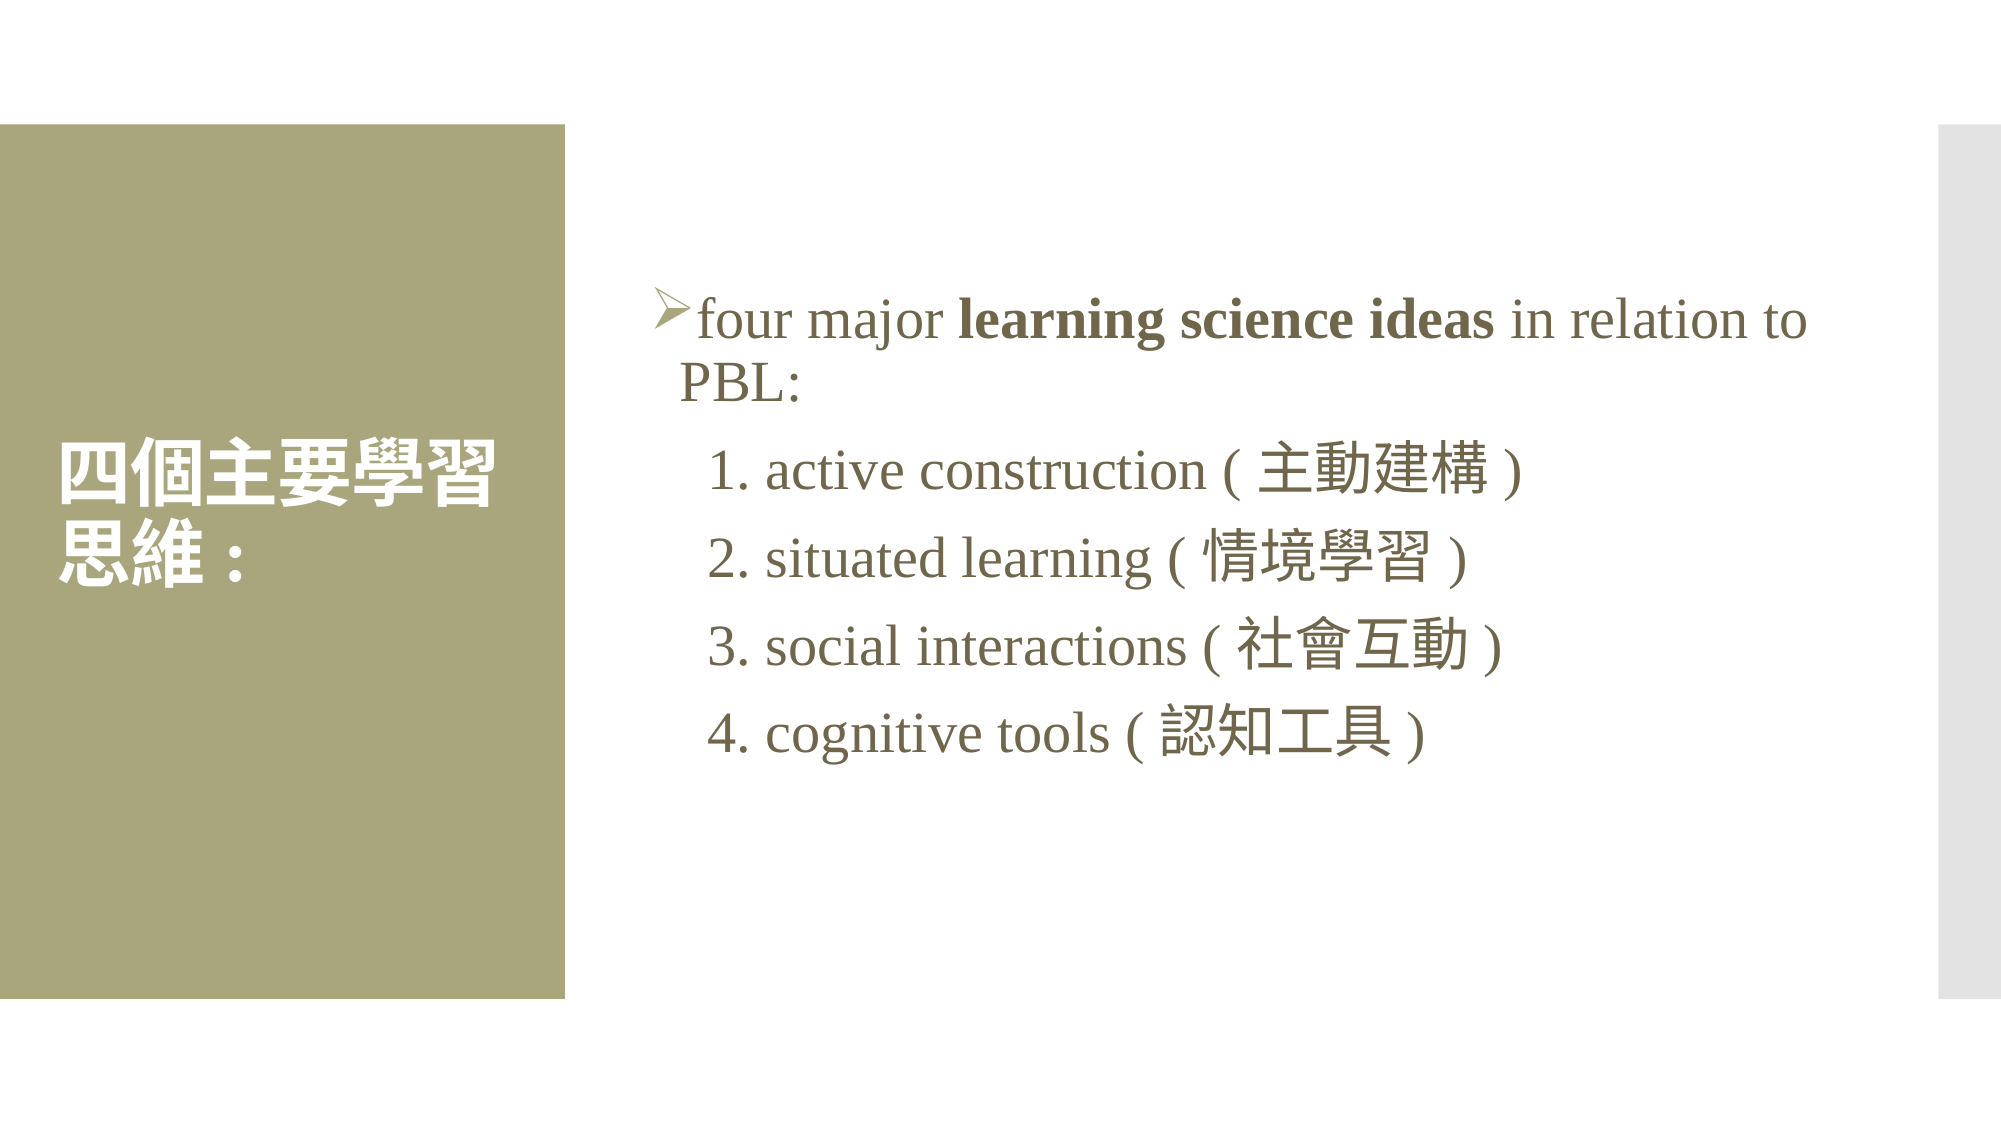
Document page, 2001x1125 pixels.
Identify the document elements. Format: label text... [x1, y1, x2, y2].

title 四個主要學習思維: [41, 184, 525, 940]
list four major learning science ideas in relation to PBL: 1. active construction (主動建構) 2. situated learning (情境學習) 3. social interactions (社會互動) 4. cognitive tools (認知工具) [634, 141, 1835, 982]
